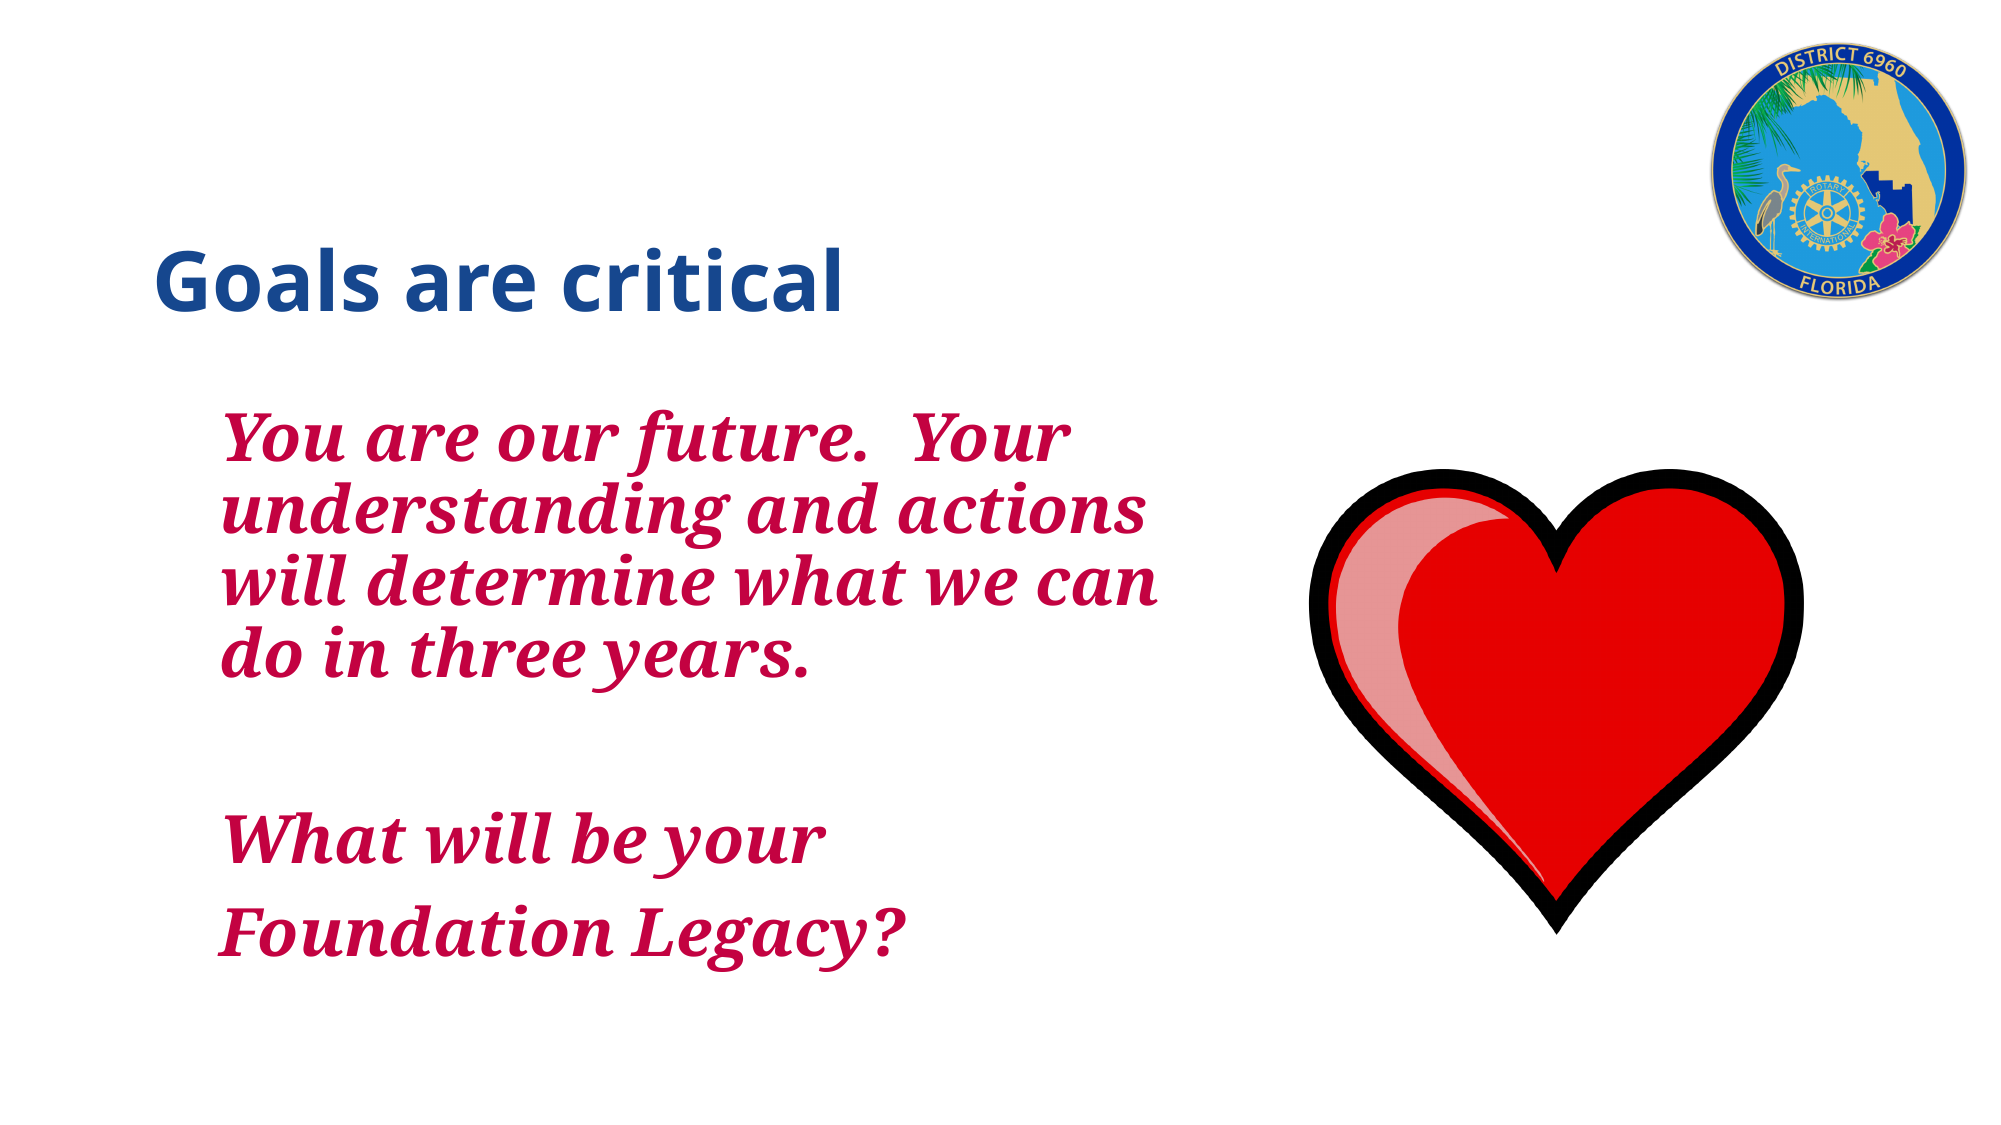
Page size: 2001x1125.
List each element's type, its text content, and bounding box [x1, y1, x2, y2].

text_box You are our future. Your understanding and actions will determine what we can do in three years. What will be your Foundation Legacy? [204, 396, 1198, 1022]
picture [1299, 465, 1810, 939]
title Goals are critical [137, 75, 1109, 338]
picture [1692, 24, 1989, 313]
